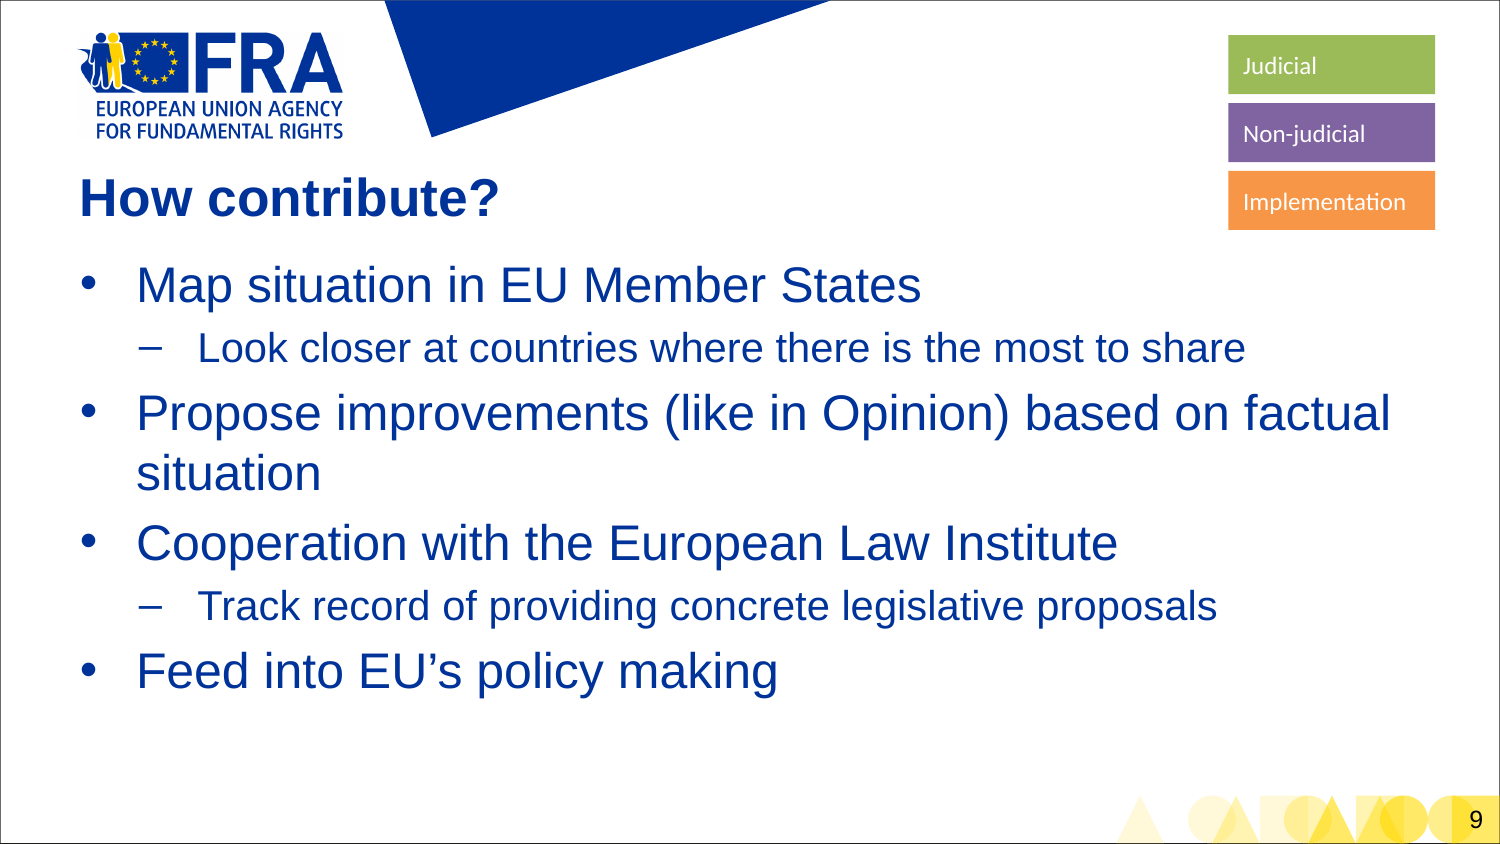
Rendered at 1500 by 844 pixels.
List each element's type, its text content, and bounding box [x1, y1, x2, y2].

text_box Judicial [1226, 33, 1437, 96]
title How contribute? [64, 156, 1436, 236]
text_box Implementation [1226, 169, 1437, 232]
list Map situation in EU Member States Look closer at countries where there is the most to share Propose improvements (like in Opinion) based on factual situation Cooperation with the European Law Institute Track record of providing concrete legislative proposals Feed into EU’s policy making [64, 244, 1436, 754]
text_box Non-judicial [1226, 101, 1437, 164]
